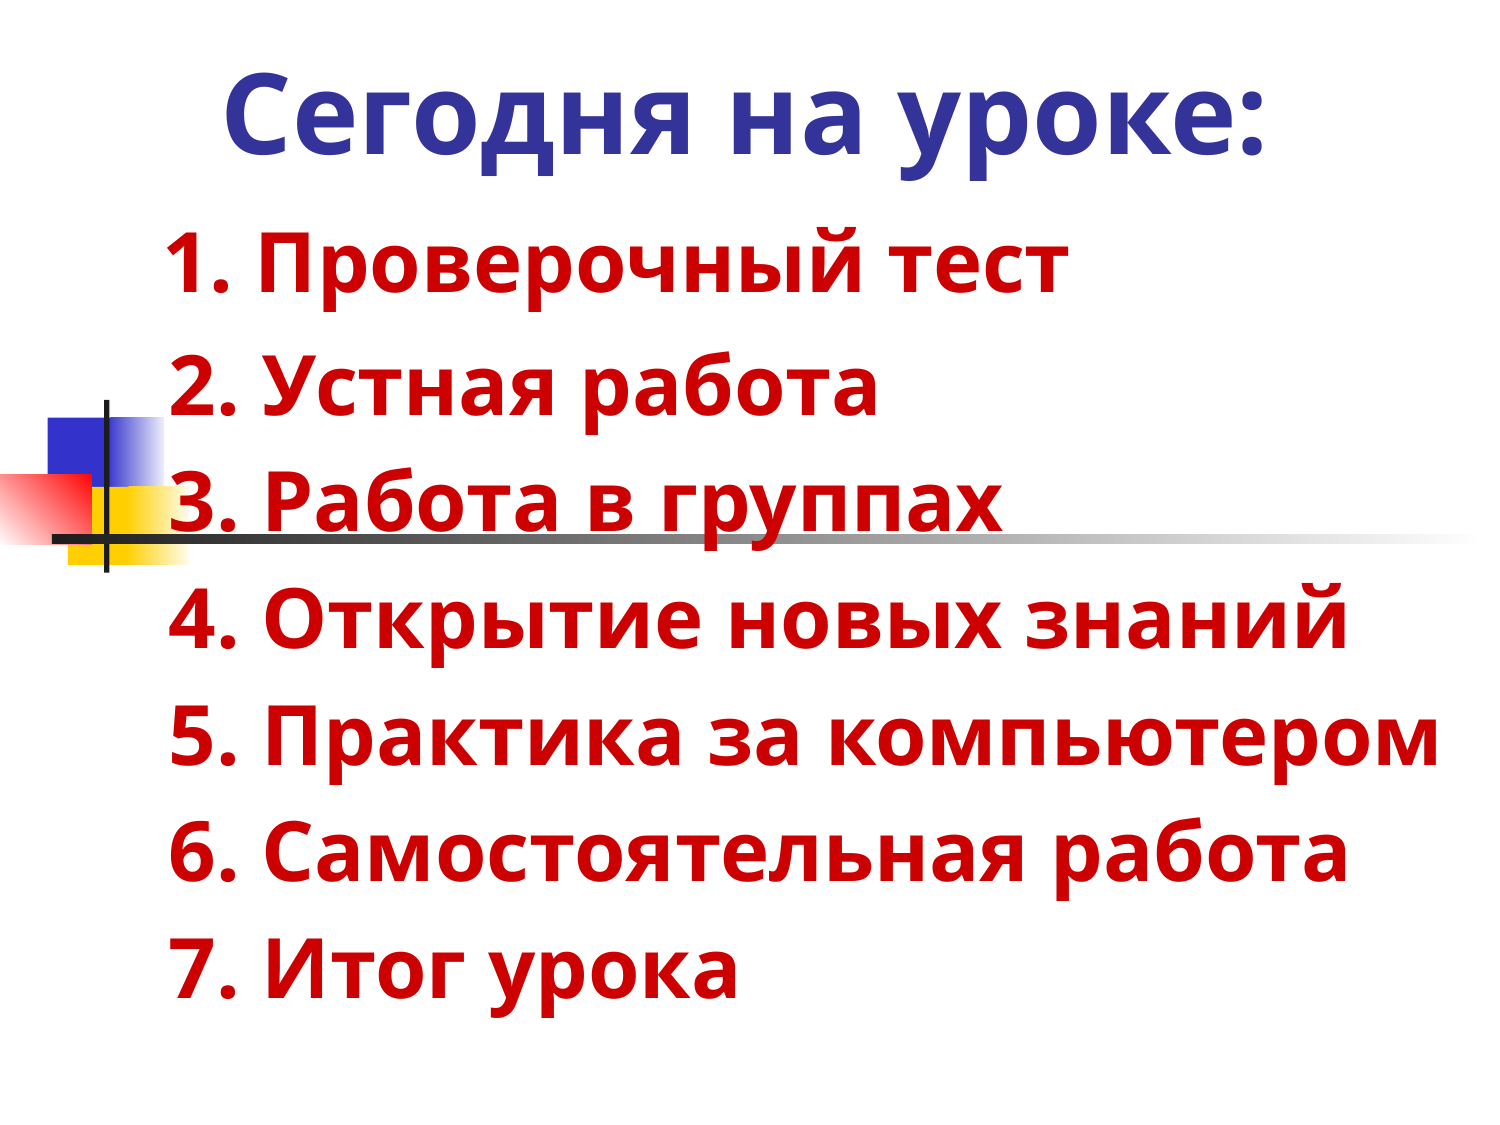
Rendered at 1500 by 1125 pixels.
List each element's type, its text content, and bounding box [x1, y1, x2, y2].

subtitle 1. Проверочный тест 2. Устная работа 3. Работа в группах 4. Открытие новых знаний 5. Практика за компьютером 6. Самостоятельная работа 7. Итог урока [88, 172, 1471, 863]
title Сегодня на уроке: [88, 0, 1326, 172]
